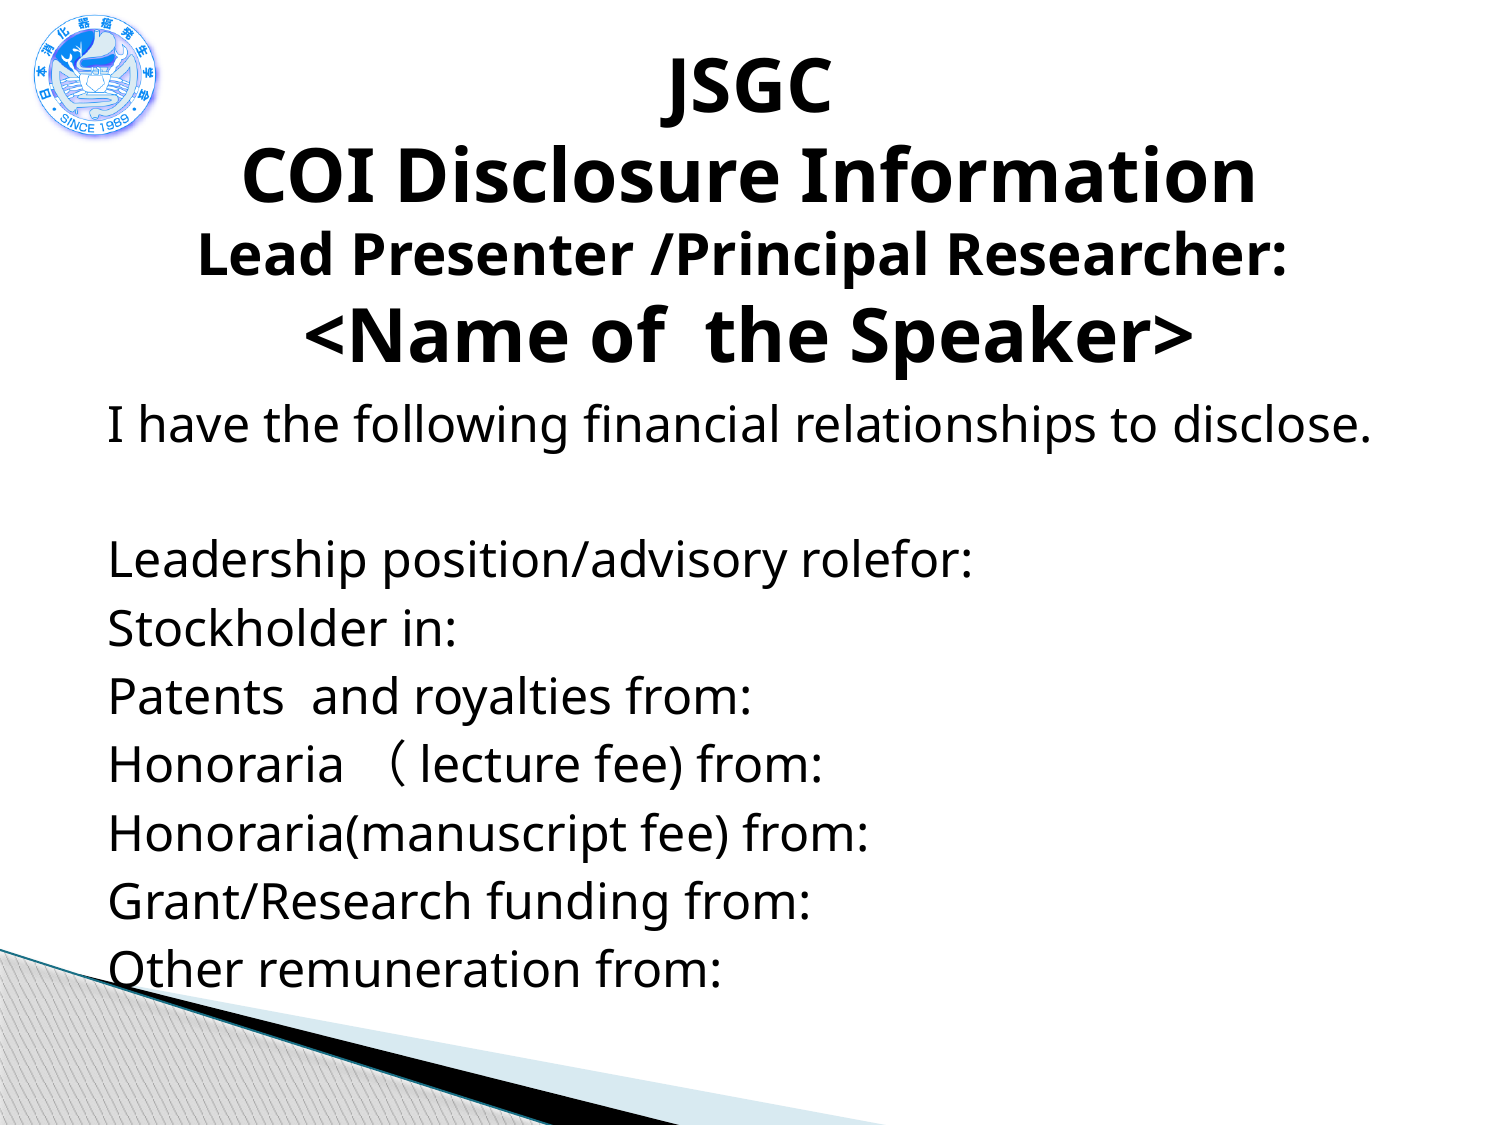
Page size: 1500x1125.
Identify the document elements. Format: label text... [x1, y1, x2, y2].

title JSGC COI Disclosure Information Lead Presenter /Principal Researcher: <Name of the Speaker> [75, 113, 1425, 302]
picture [29, 9, 168, 148]
list I have the following financial relationships to disclose. Leadership position/advisory rolefor: Stockholder in: Patents and royalties from: Honoraria（lecture fee) from: Honoraria(manuscript fee) from: Grant/Research funding from: Other remuneration from: [75, 385, 1459, 1103]
